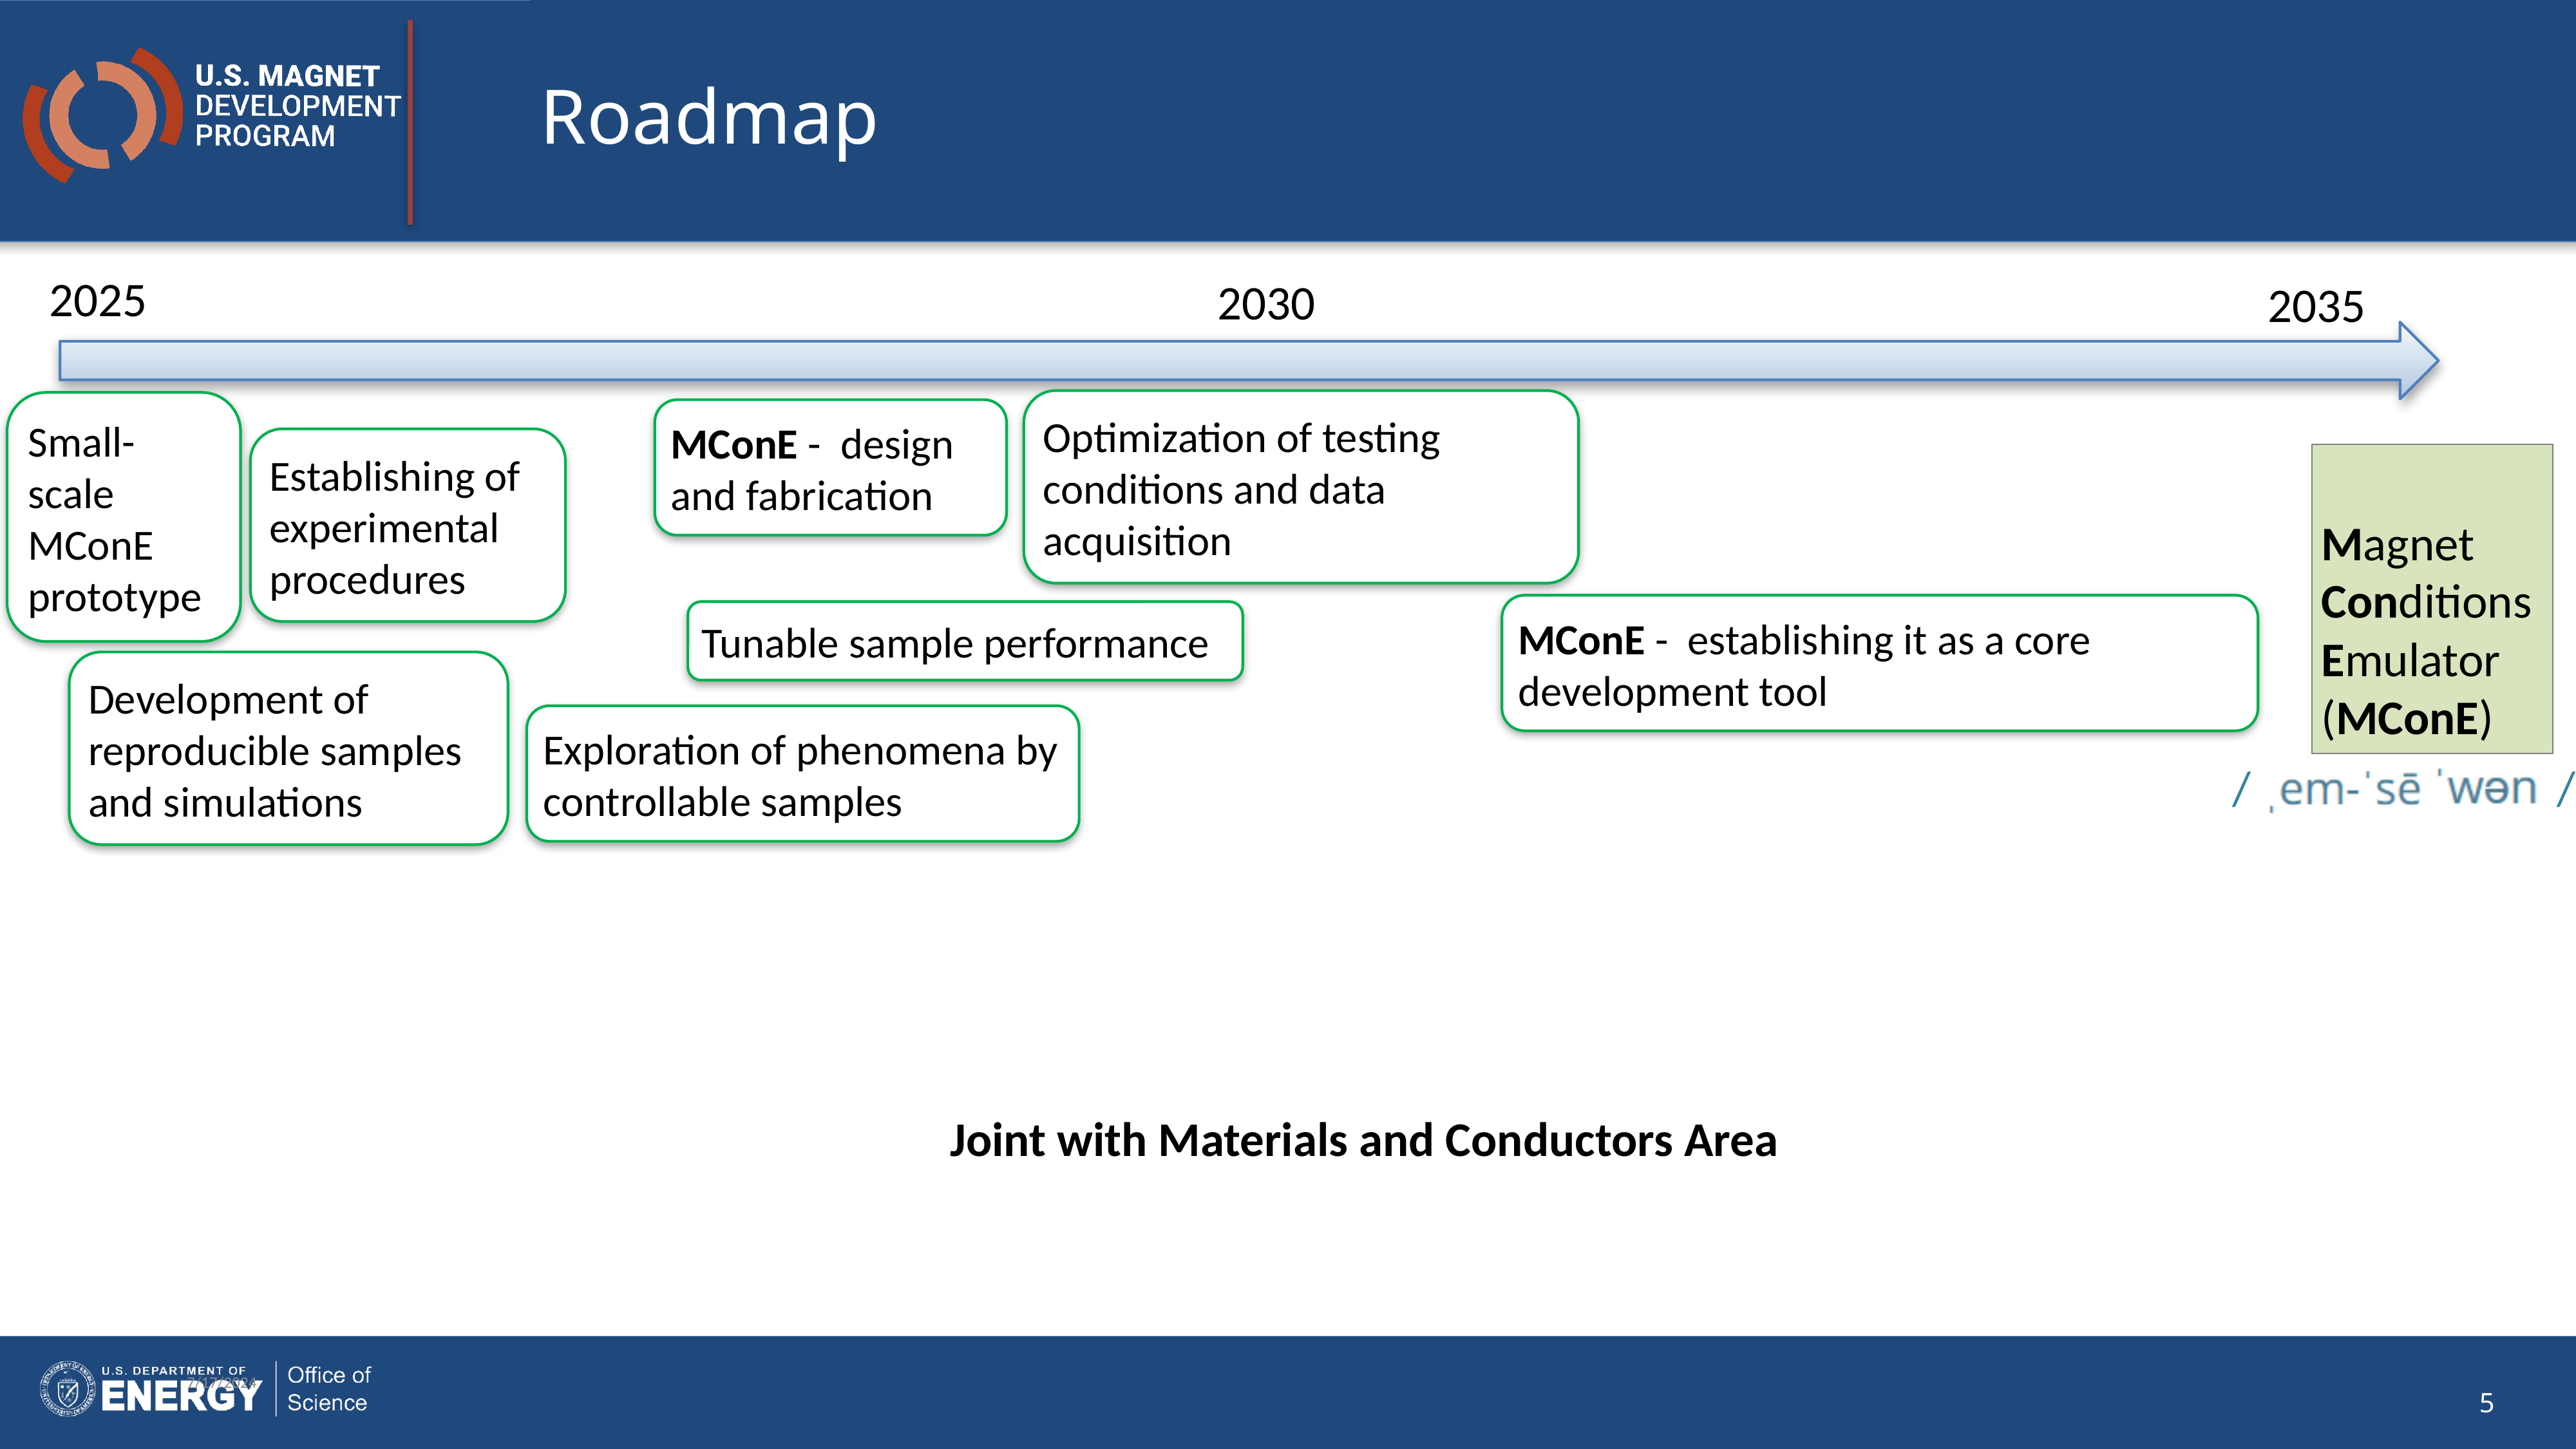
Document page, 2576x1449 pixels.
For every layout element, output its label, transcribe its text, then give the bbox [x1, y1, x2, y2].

text_box Joint with Materials and Conductors Area [940, 1098, 1789, 1176]
text_box 2035 [2258, 263, 2376, 341]
slide_number 5 [2453, 1379, 2505, 1429]
picture [40, 1361, 177, 1417]
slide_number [177, 1343, 757, 1421]
picture [2253, 763, 2544, 820]
text_box Development of reproducible samples and simulations [69, 652, 508, 845]
text_box / / [2168, 747, 2576, 825]
text_box 2030 [1208, 261, 1325, 339]
text_box MConE - design and fabrication [654, 399, 1007, 536]
text_box [60, 321, 2439, 399]
text_box Exploration of phenomena by controllable samples [527, 705, 1079, 842]
title Roadmap [530, 0, 2576, 232]
text_box Small-scale MConE prototype [6, 392, 241, 642]
text_box MConE - establishing it as a core development tool [1502, 595, 2259, 731]
text_box Establishing of experimental procedures [250, 428, 565, 621]
picture [23, 47, 401, 184]
text_box Optimization of testing conditions and data acquisition [1023, 390, 1579, 583]
text_box 2025 [39, 258, 157, 336]
text_box Magnet Conditions Emulator (MConE) [2311, 444, 2553, 747]
text_box Tunable sample performance [688, 601, 1243, 681]
